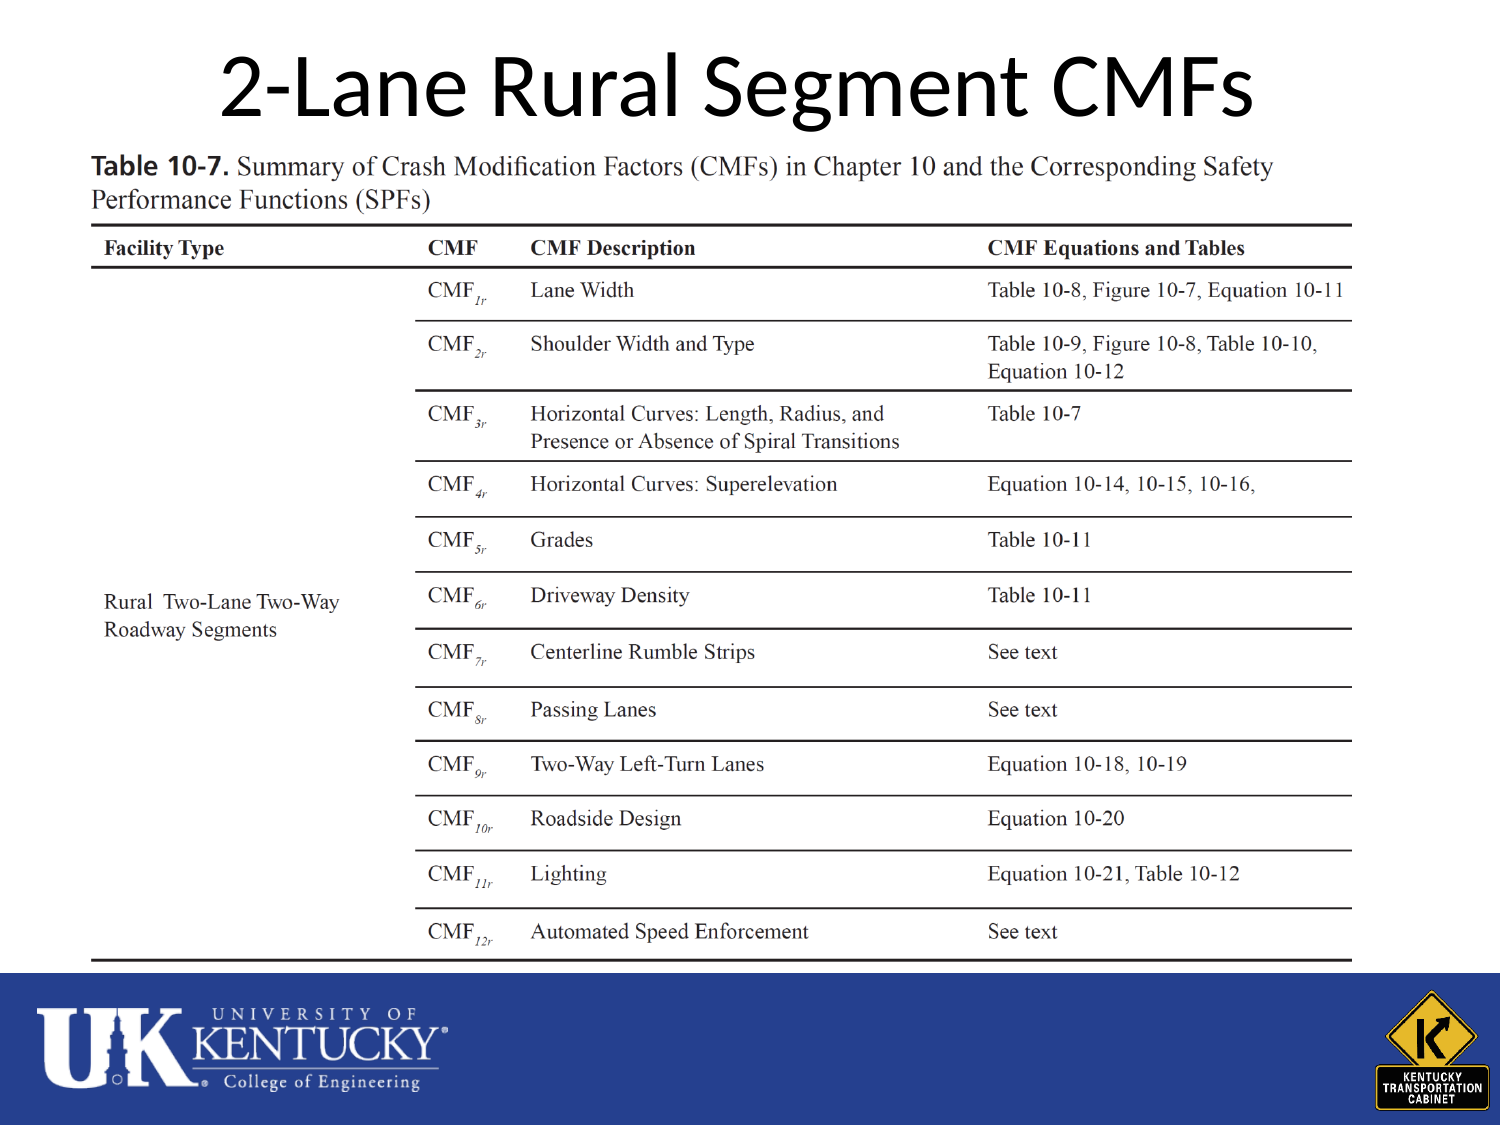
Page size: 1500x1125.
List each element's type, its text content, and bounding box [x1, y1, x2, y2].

title 2-Lane Rural Segment CMFs [62, 0, 1413, 174]
picture [1367, 985, 1497, 1115]
picture [87, 150, 1352, 966]
picture [37, 1008, 448, 1092]
